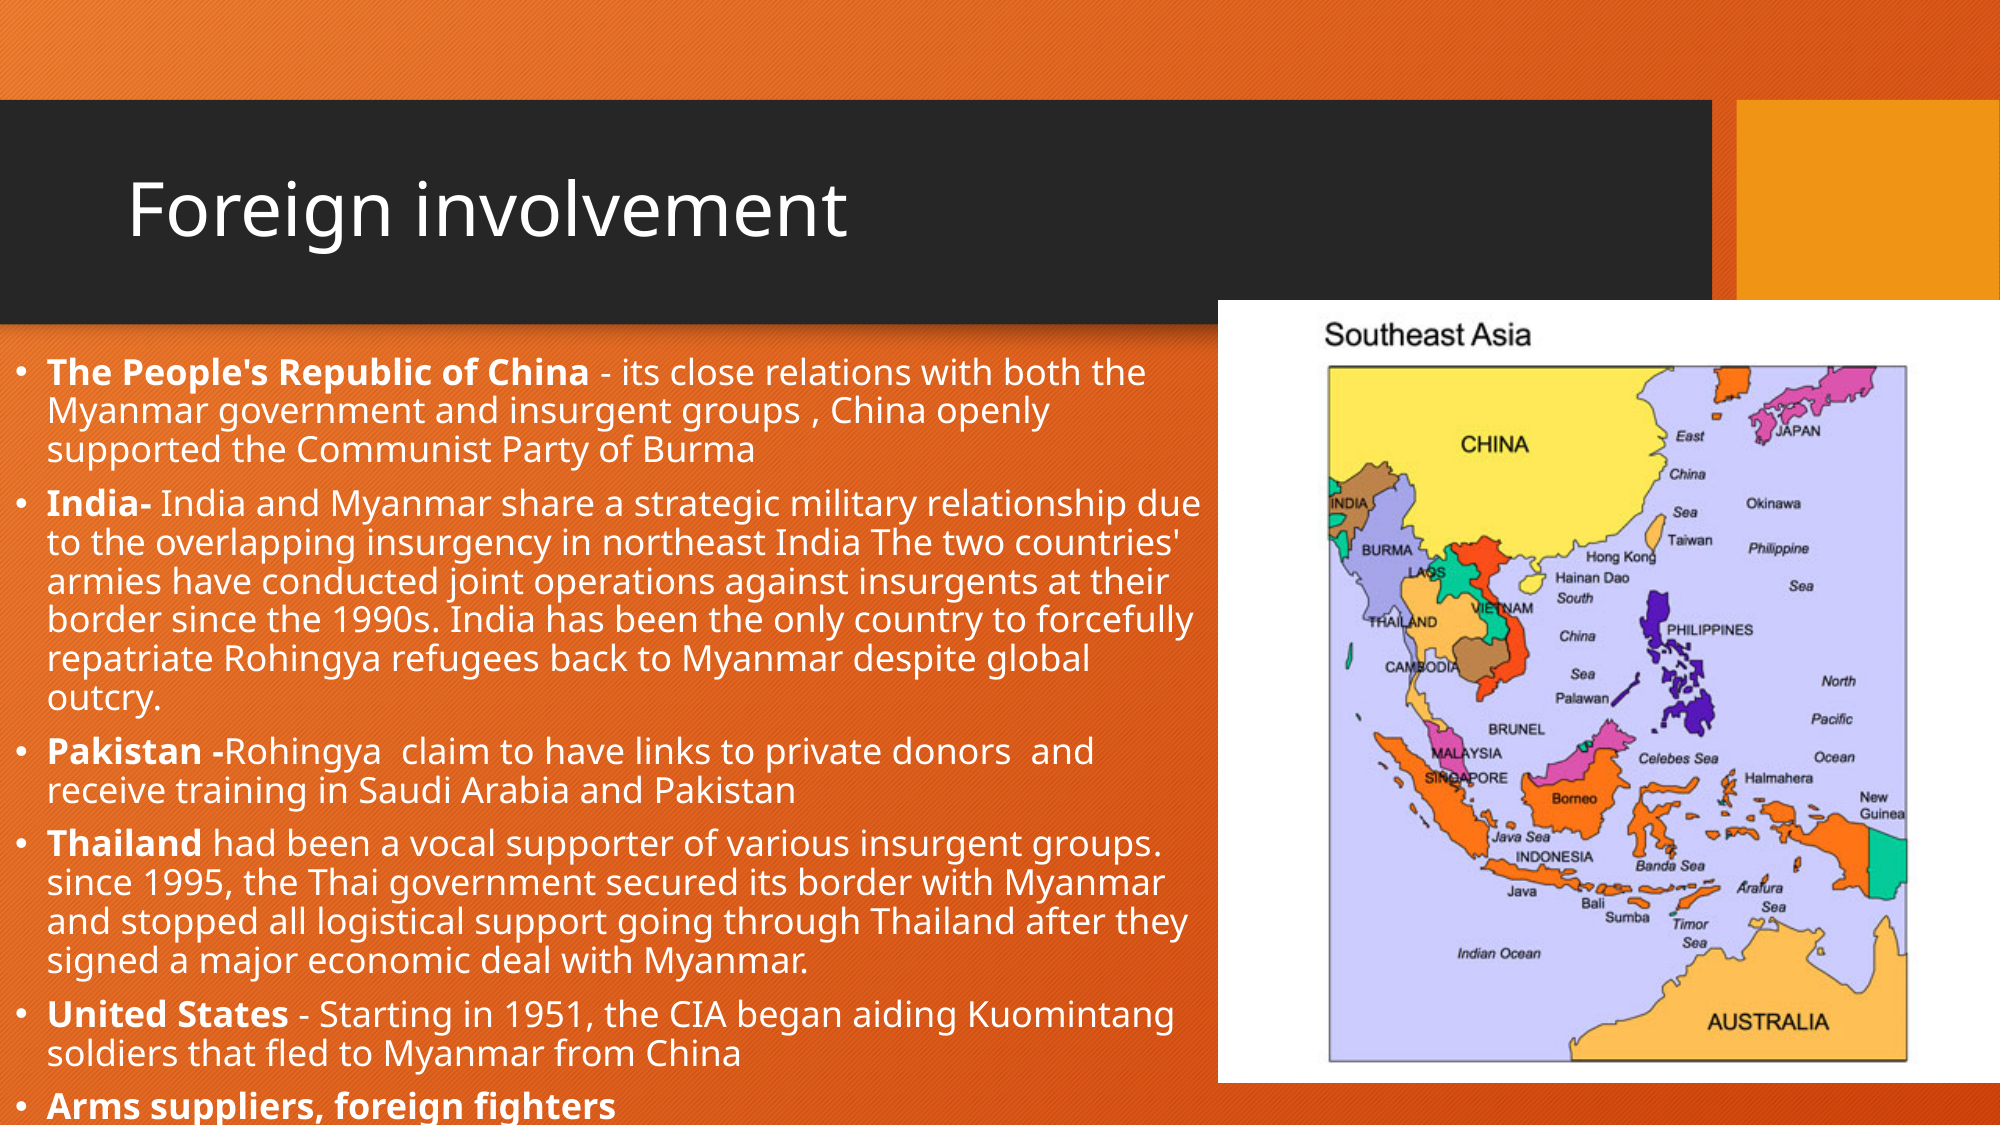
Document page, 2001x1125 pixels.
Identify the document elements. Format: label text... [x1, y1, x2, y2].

picture [1218, 300, 2000, 1083]
title Foreign involvement [111, 123, 1689, 300]
list The People's Republic of China - its close relations with both the Myanmar government and insurgent groups , China openly supported the Communist Party of Burma India- India and Myanmar share a strategic military relationship due to the overlapping insurgency in northeast India The two countries' armies have conducted joint operations against insurgents at their border since the 1990s. India has been the only country to forcefully repatriate Rohingya refugees back to Myanmar despite global outcry. Pakistan -Rohingya claim to have links to private donors and receive training in Saudi Arabia and Pakistan Thailand had been a vocal supporter of various insurgent groups. since 1995, the Thai government secured its border with Myanmar and stopped all logistical support going through Thailand after they signed a major economic deal with Myanmar. United States - Starting in 1951, the CIA began aiding Kuomintang soldiers that fled to Myanmar from China Arms suppliers, foreign fighters [0, 288, 1219, 1125]
